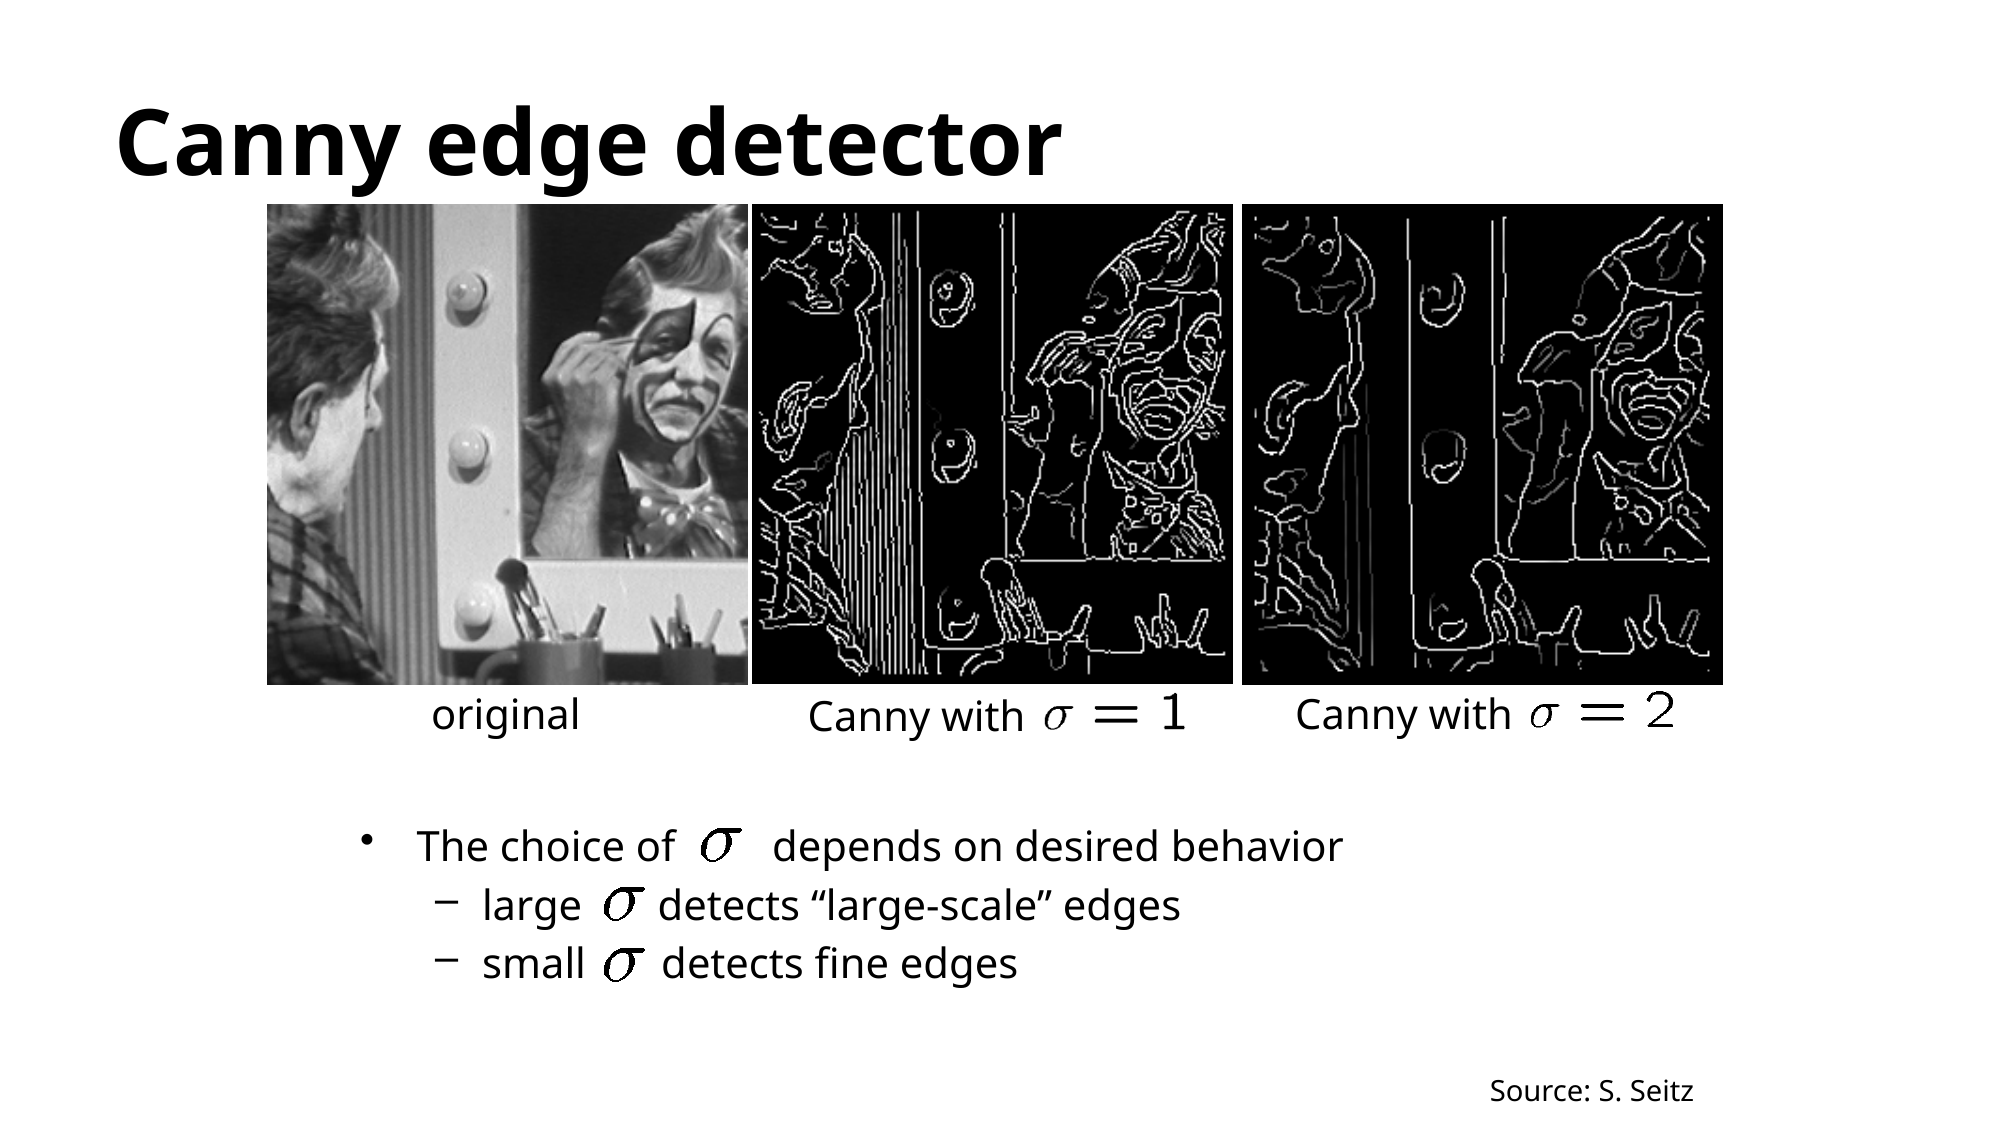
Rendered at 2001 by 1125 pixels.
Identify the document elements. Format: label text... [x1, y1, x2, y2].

text_box The choice of depends on desired behavior large detects “large-scale” edges small detects fine edges [345, 812, 1696, 1000]
picture [602, 948, 648, 985]
title Canny edge detector [99, 45, 1900, 233]
text_box original [416, 694, 607, 745]
text_box Canny with [792, 692, 1051, 747]
text_box Canny with [1280, 694, 1539, 745]
picture [602, 887, 648, 924]
picture [1242, 204, 1723, 685]
picture [1529, 689, 1675, 730]
picture [699, 828, 745, 865]
picture [1043, 692, 1186, 732]
picture [267, 204, 748, 685]
text_box Source: S. Seitz [1475, 1064, 1800, 1115]
picture [752, 203, 1234, 685]
